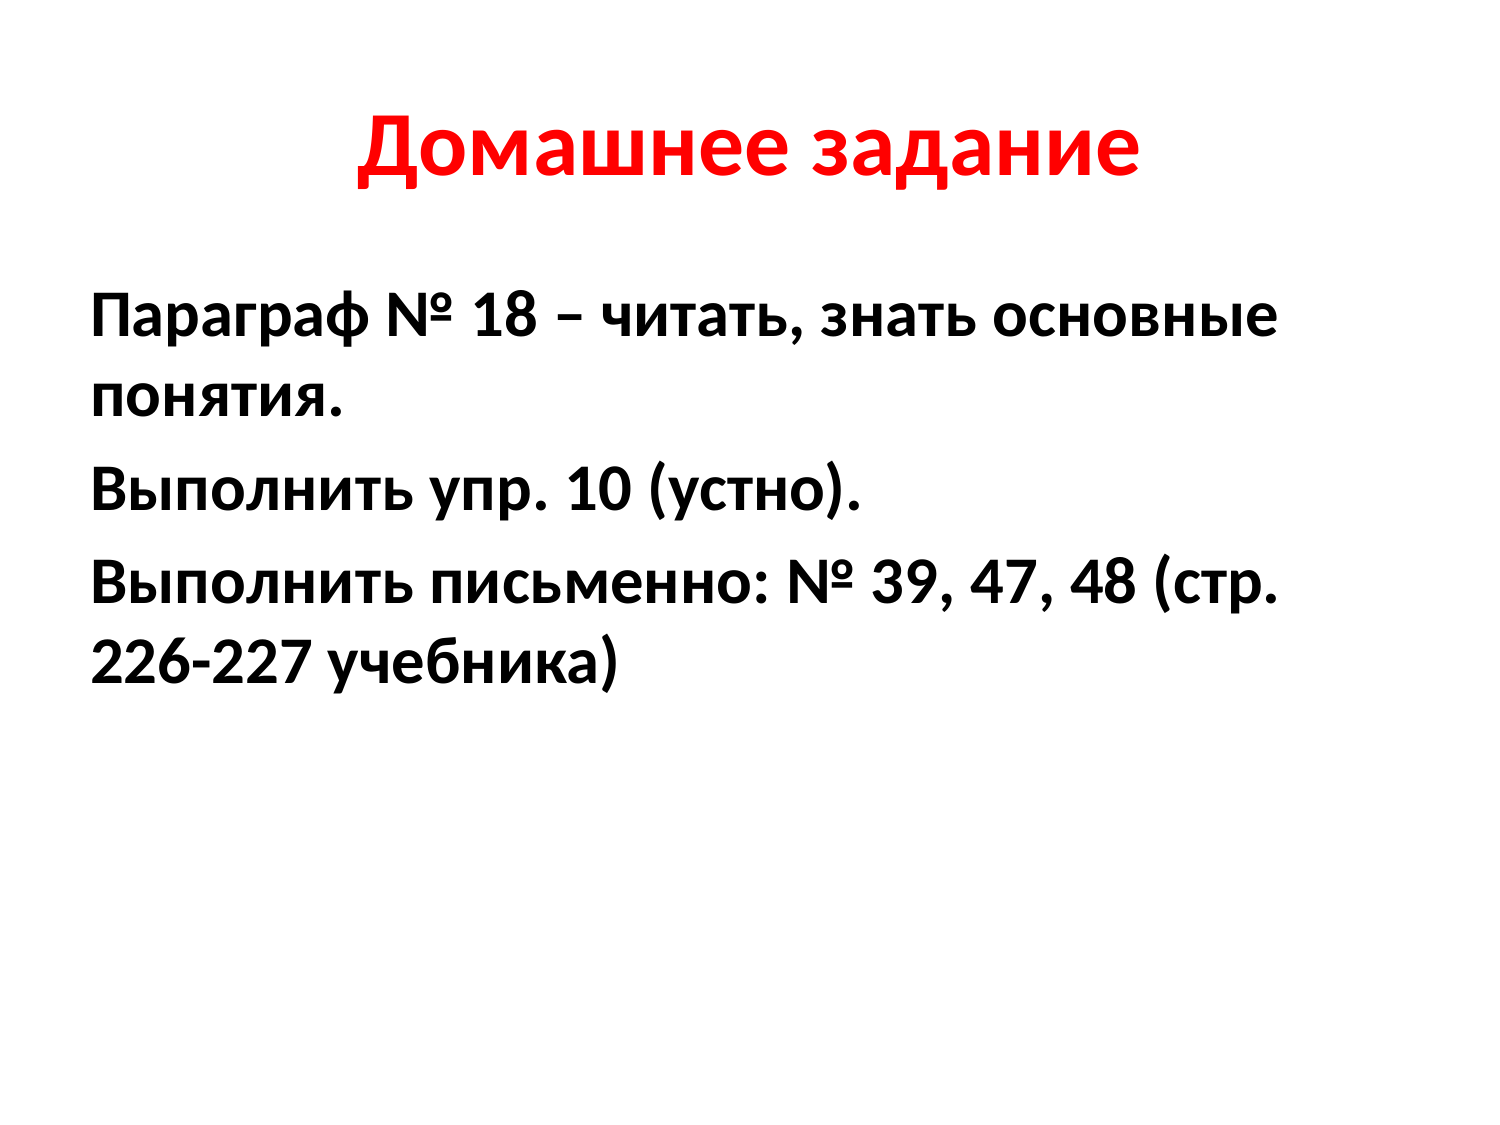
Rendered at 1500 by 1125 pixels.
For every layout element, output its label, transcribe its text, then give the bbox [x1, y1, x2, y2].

title Домашнее задание [75, 45, 1425, 233]
list Параграф № 18 – читать, знать основные понятия. Выполнить упр. 10 (устно). Выполнить письменно: № 39, 47, 48 (стр. 226-227 учебника) [75, 262, 1425, 1005]
